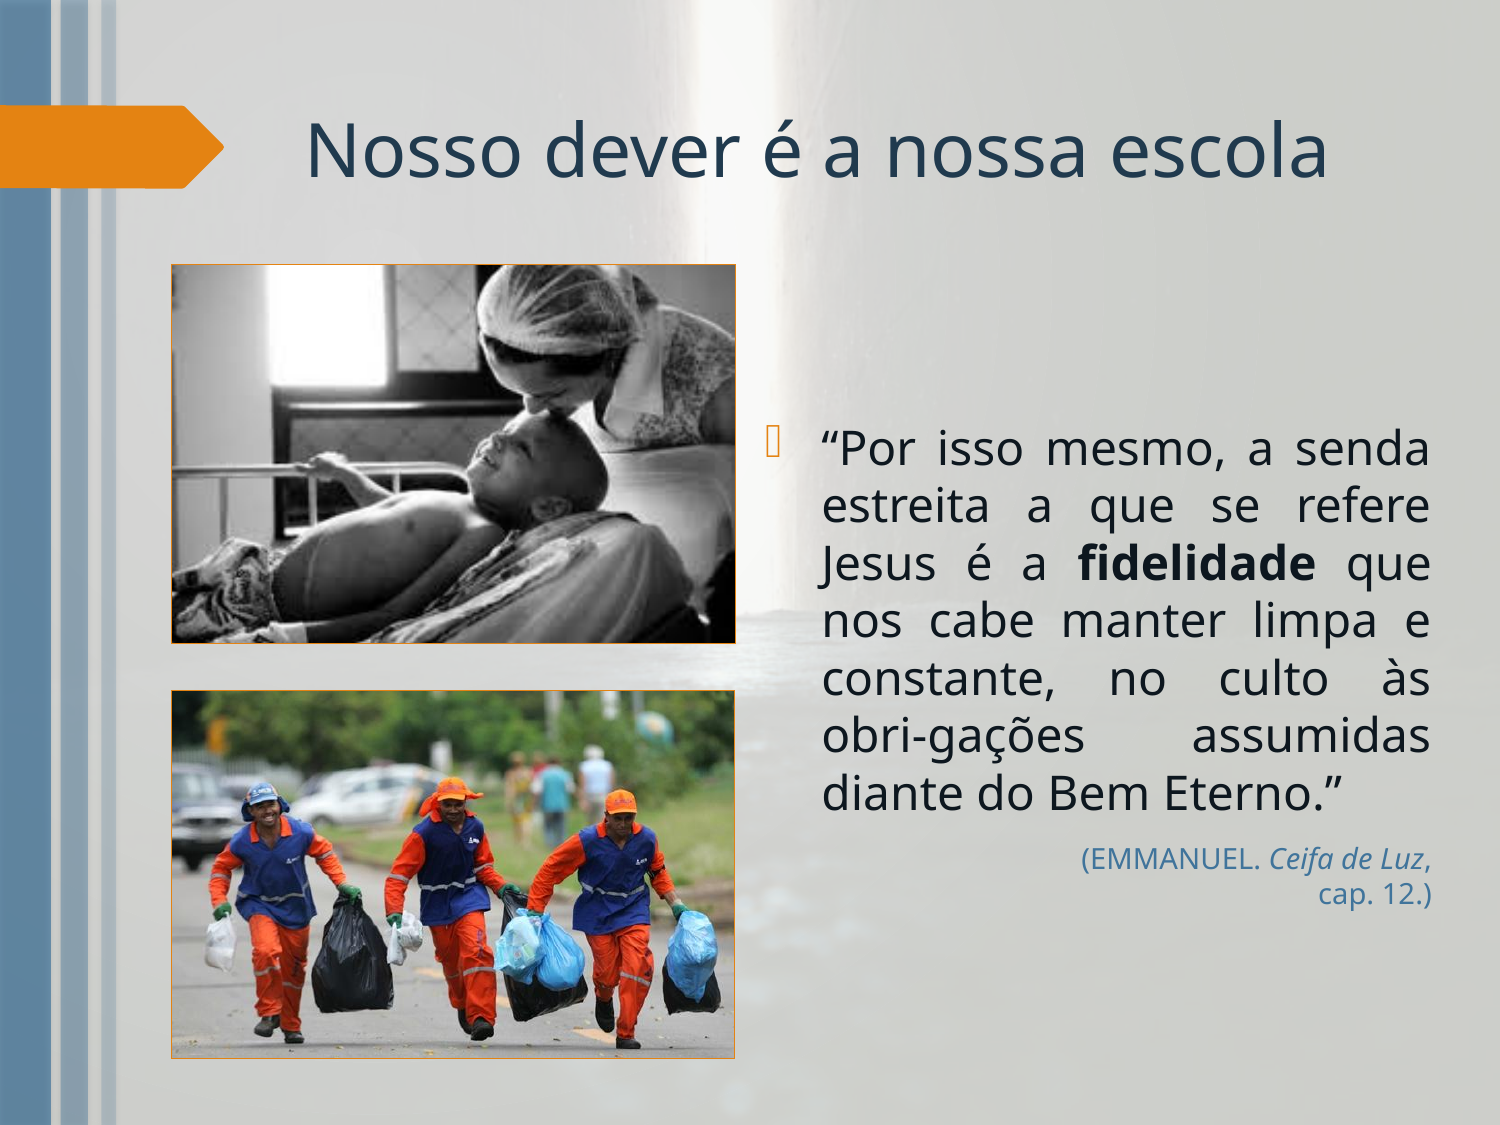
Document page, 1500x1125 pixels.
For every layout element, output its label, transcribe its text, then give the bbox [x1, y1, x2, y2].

picture [170, 264, 736, 644]
title Nosso dever é a nossa escola [289, 42, 1447, 253]
picture [170, 690, 735, 1059]
list “Por isso mesmo, a senda estreita a que se refere Jesus é a fidelidade que nos cabe manter limpa e constante, no culto às obri-gações assumidas diante do Bem Eterno.” (EMMANUEL. Ceifa de Luz, cap. 12.) [750, 267, 1447, 1061]
